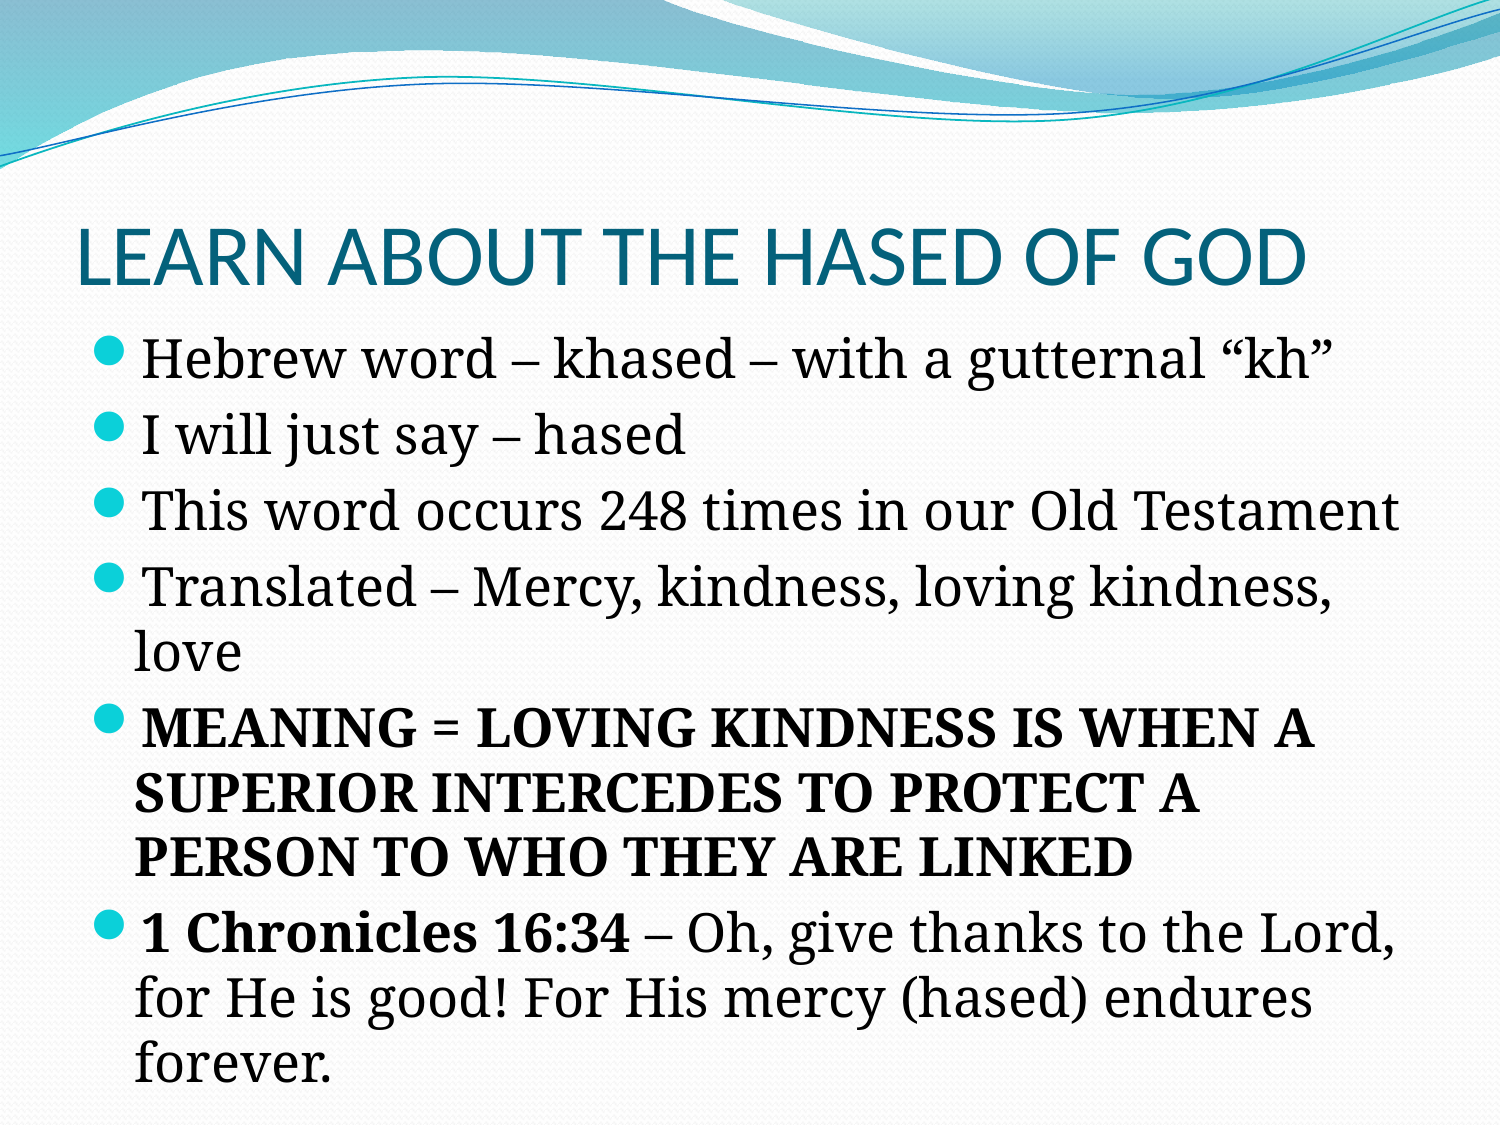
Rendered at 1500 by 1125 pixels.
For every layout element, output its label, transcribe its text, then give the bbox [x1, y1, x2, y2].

list Hebrew word – khased – with a gutternal “kh” I will just say – hased This word occurs 248 times in our Old Testament Translated – Mercy, kindness, loving kindness, love MEANING = LOVING KINDNESS IS WHEN A SUPERIOR INTERCEDES TO PROTECT A PERSON TO WHO THEY ARE LINKED 1 Chronicles 16:34 – Oh, give thanks to the Lord, for He is good! For His mercy (hased) endures forever. [75, 317, 1425, 1038]
title LEARN ABOUT THE HASED OF GOD [75, 115, 1425, 303]
